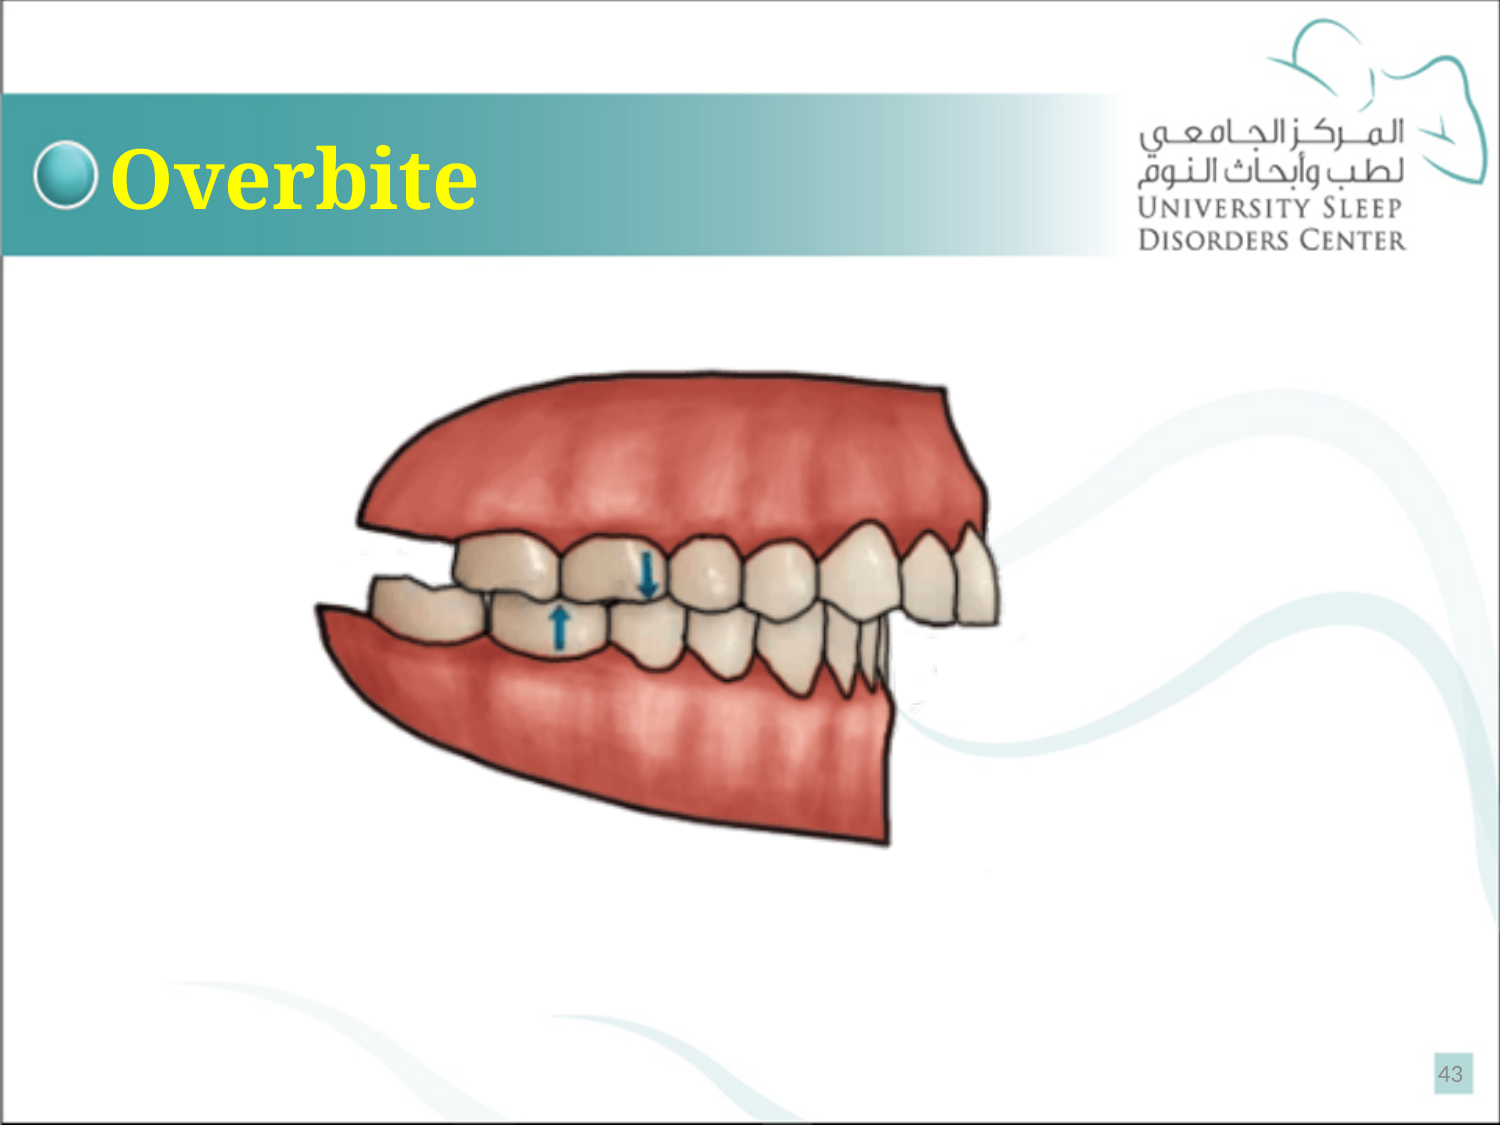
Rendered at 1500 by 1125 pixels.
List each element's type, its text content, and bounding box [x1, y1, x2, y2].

title Overbite [93, 105, 1444, 247]
slide_number 43 [1417, 1042, 1484, 1103]
picture [0, 0, 1500, 1125]
